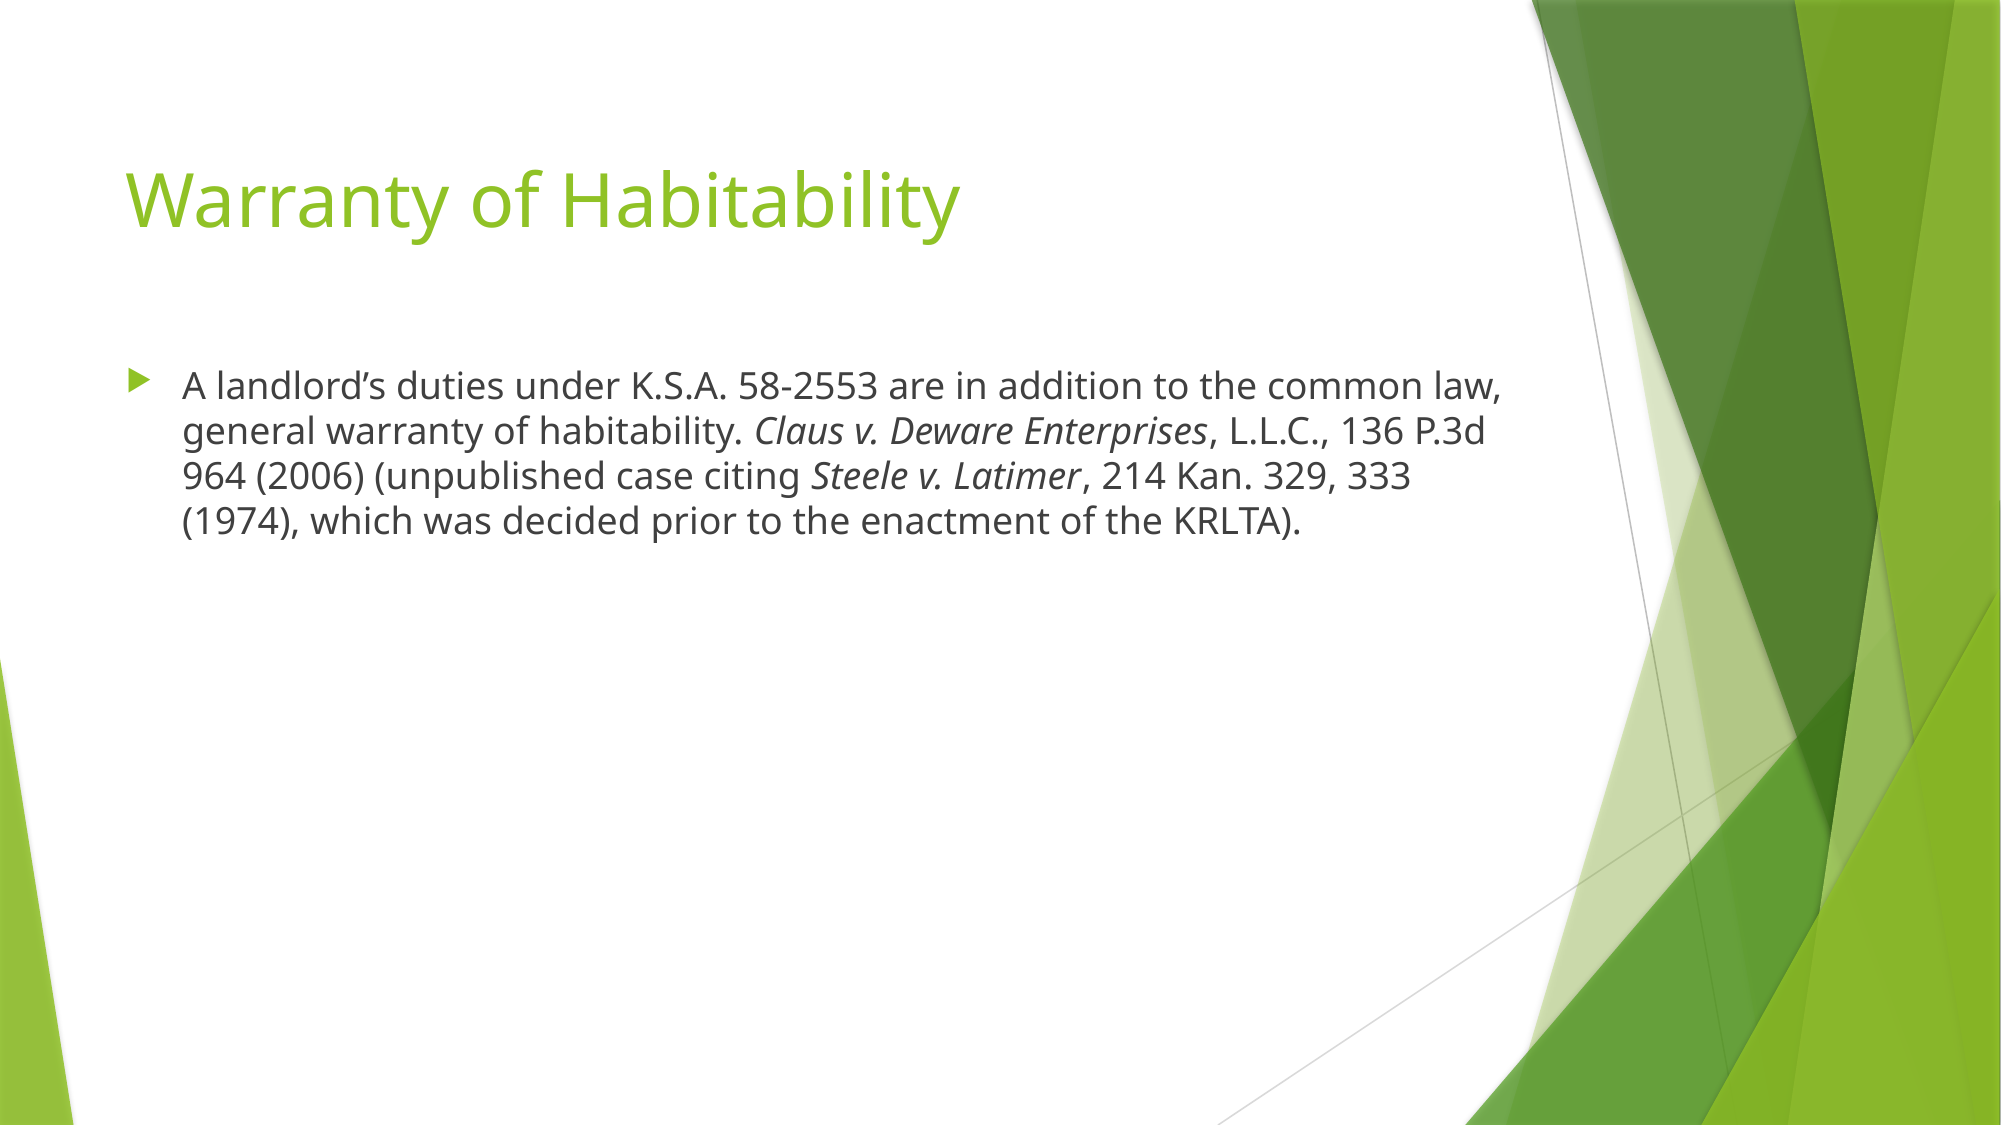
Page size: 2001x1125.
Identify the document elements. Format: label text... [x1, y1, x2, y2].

text_box A landlord’s duties under K.S.A. 58-2553 are in addition to the common law, general warranty of habitability. Claus v. Deware Enterprises, L.L.C., 136 P.3d 964 (2006) (unpublished case citing Steele v. Latimer, 214 Kan. 329, 333 (1974), which was decided prior to the enactment of the KRLTA). [111, 354, 1522, 991]
text_box Warranty of Habitability [111, 99, 1522, 317]
